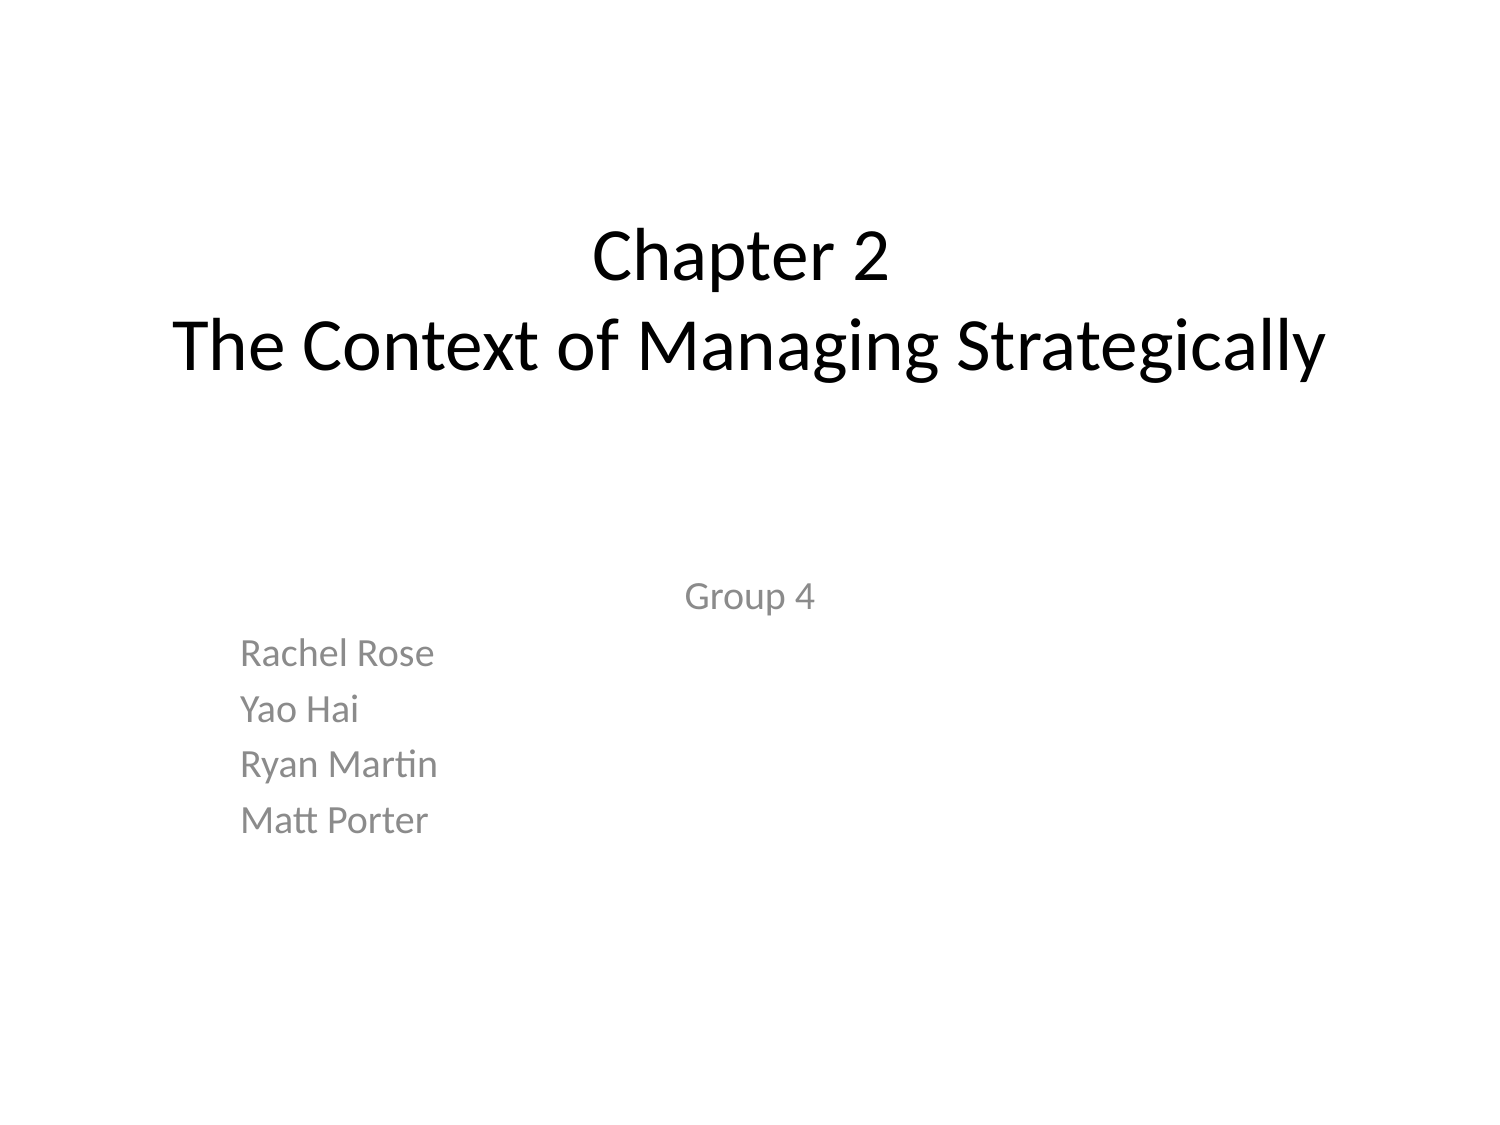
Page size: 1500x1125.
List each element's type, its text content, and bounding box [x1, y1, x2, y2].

title Chapter 2 The Context of Managing Strategically [112, 174, 1388, 417]
subtitle Group 4 Rachel Rose Yao Hai Ryan Martin Matt Porter [225, 562, 1275, 850]
